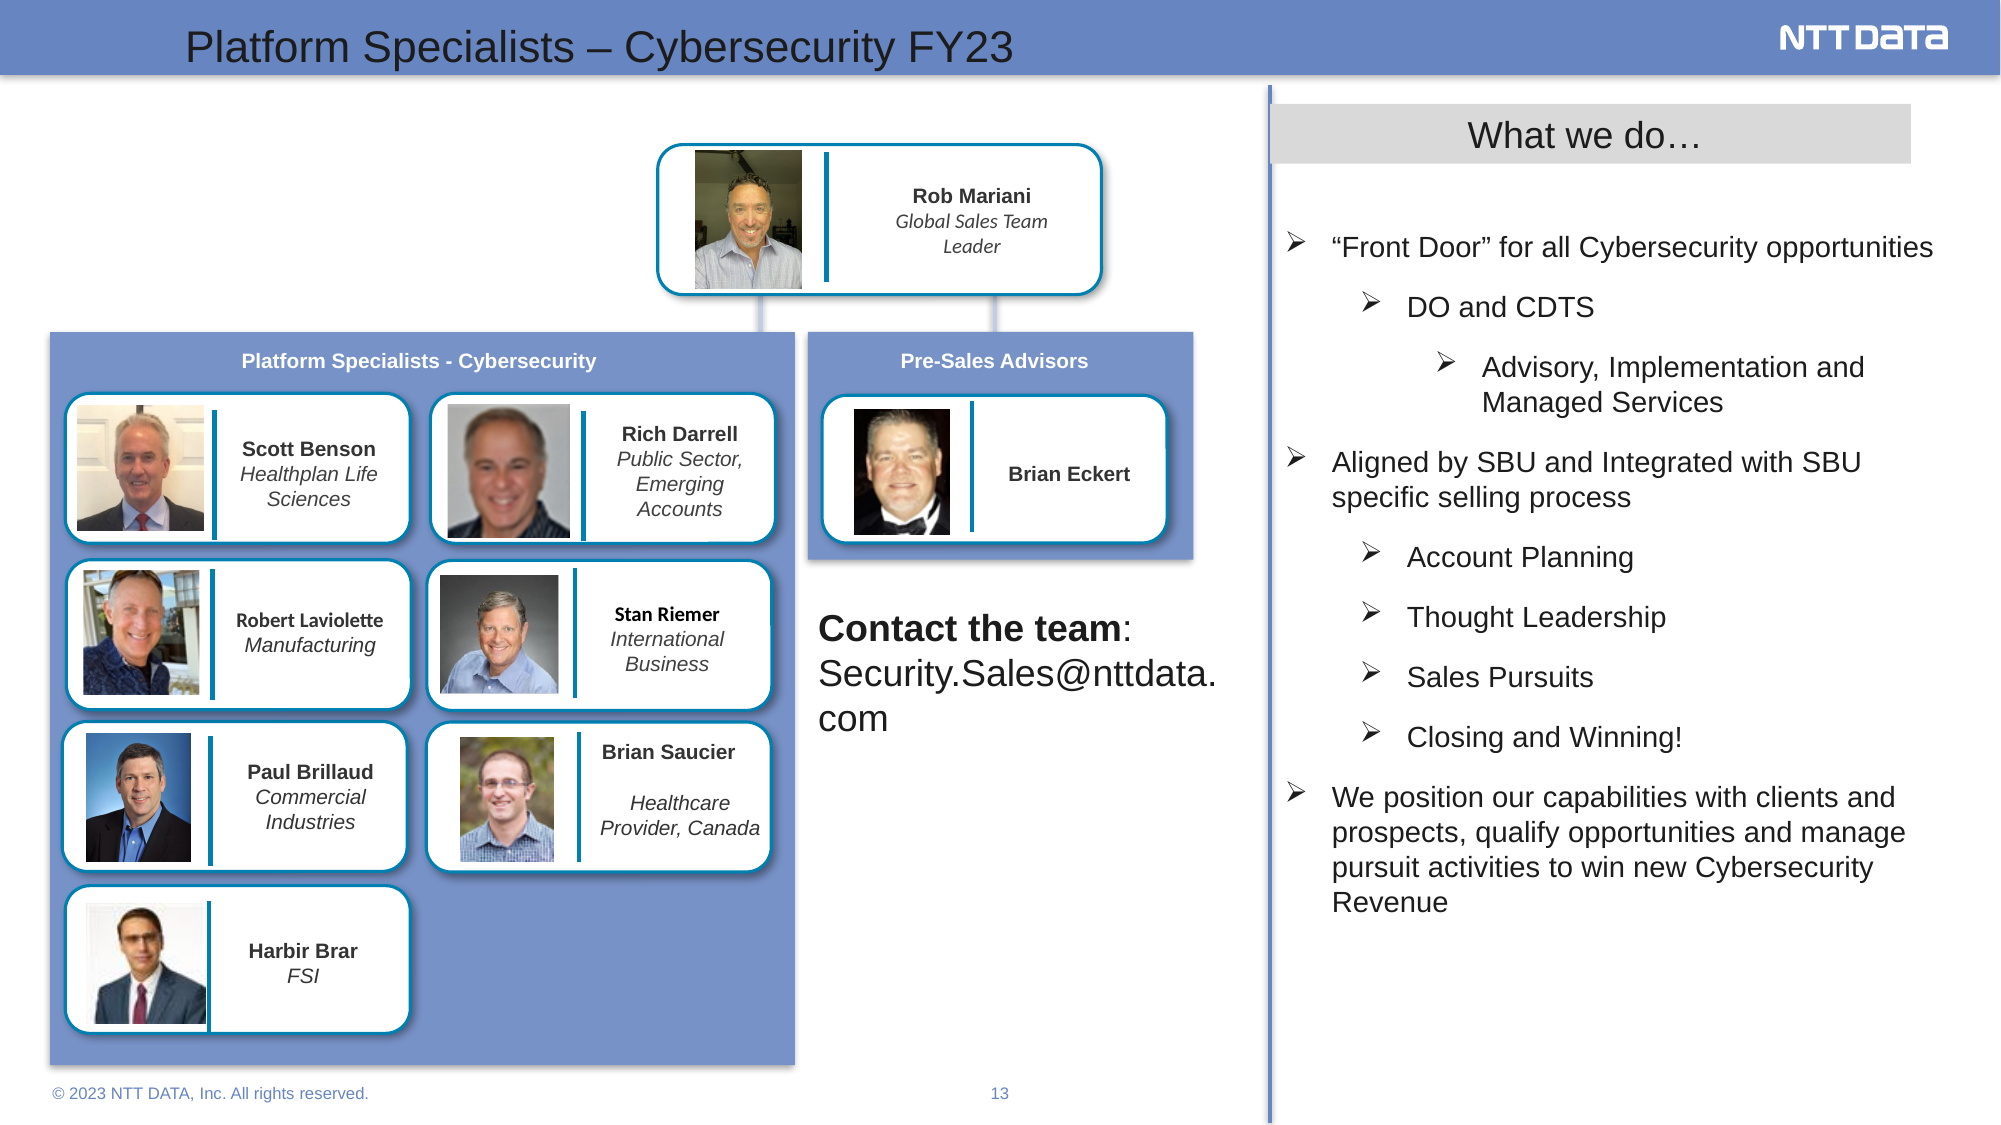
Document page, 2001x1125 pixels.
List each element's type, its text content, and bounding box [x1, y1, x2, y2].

text_box Pre-Sales Advisors [789, 337, 1200, 383]
text_box [49, 331, 796, 1066]
text_box [656, 143, 1103, 296]
text_box [61, 720, 408, 873]
text_box Platform Specialists - Cybersecurity [59, 337, 779, 383]
text_box Brian Saucier [584, 740, 759, 763]
text_box [807, 383, 1194, 560]
text_box Brian Eckert [976, 440, 1162, 506]
text_box [64, 884, 412, 1035]
text_box “Front Door” for all Cybersecurity opportunities DO and CDTS Advisory, Implementation and Managed Services Aligned by SBU and Integrated with SBU specific selling process Account Planning Thought Leadership Sales Pursuits Closing and Winning! We position our capabilities with clients and prospects, qualify opportunities and manage pursuit activities to win new Cybersecurity Revenue [1274, 221, 1950, 986]
picture [77, 405, 204, 532]
text_box Scott Benson Healthplan Life Sciences [218, 432, 421, 516]
text_box Rich Darrell Public Sector, Emerging Accounts [588, 443, 779, 524]
picture [440, 575, 559, 694]
text_box Paul Brillaud Commercial Industries [215, 768, 408, 849]
picture [83, 569, 200, 696]
picture [85, 903, 206, 1024]
picture [694, 150, 802, 289]
text_box Harbir Brar FSI [214, 922, 410, 1003]
text_box [65, 558, 413, 711]
text_box [807, 331, 1194, 337]
picture [447, 404, 571, 538]
text_box TBH [426, 559, 773, 712]
text_box Healthcare Provider, Canada [584, 774, 777, 855]
picture [460, 737, 554, 863]
title Platform Specialists – Cybersecurity FY23 [114, 10, 1840, 86]
text_box [425, 721, 772, 873]
text_box [215, 516, 412, 545]
text_box Stan Riemer International Business [579, 593, 763, 683]
text_box Rob Mariani Global Sales Team Leader [863, 180, 1081, 260]
text_box Robert Laviolette Manufacturing [216, 591, 425, 671]
picture [85, 733, 191, 863]
text_box [429, 392, 777, 545]
text_box What we do… [1274, 103, 1911, 164]
text_box Contact the team: Security.Sales@nttdata.com [803, 596, 1248, 747]
picture [854, 409, 950, 535]
text_box [821, 394, 1168, 544]
text_box [64, 392, 411, 545]
